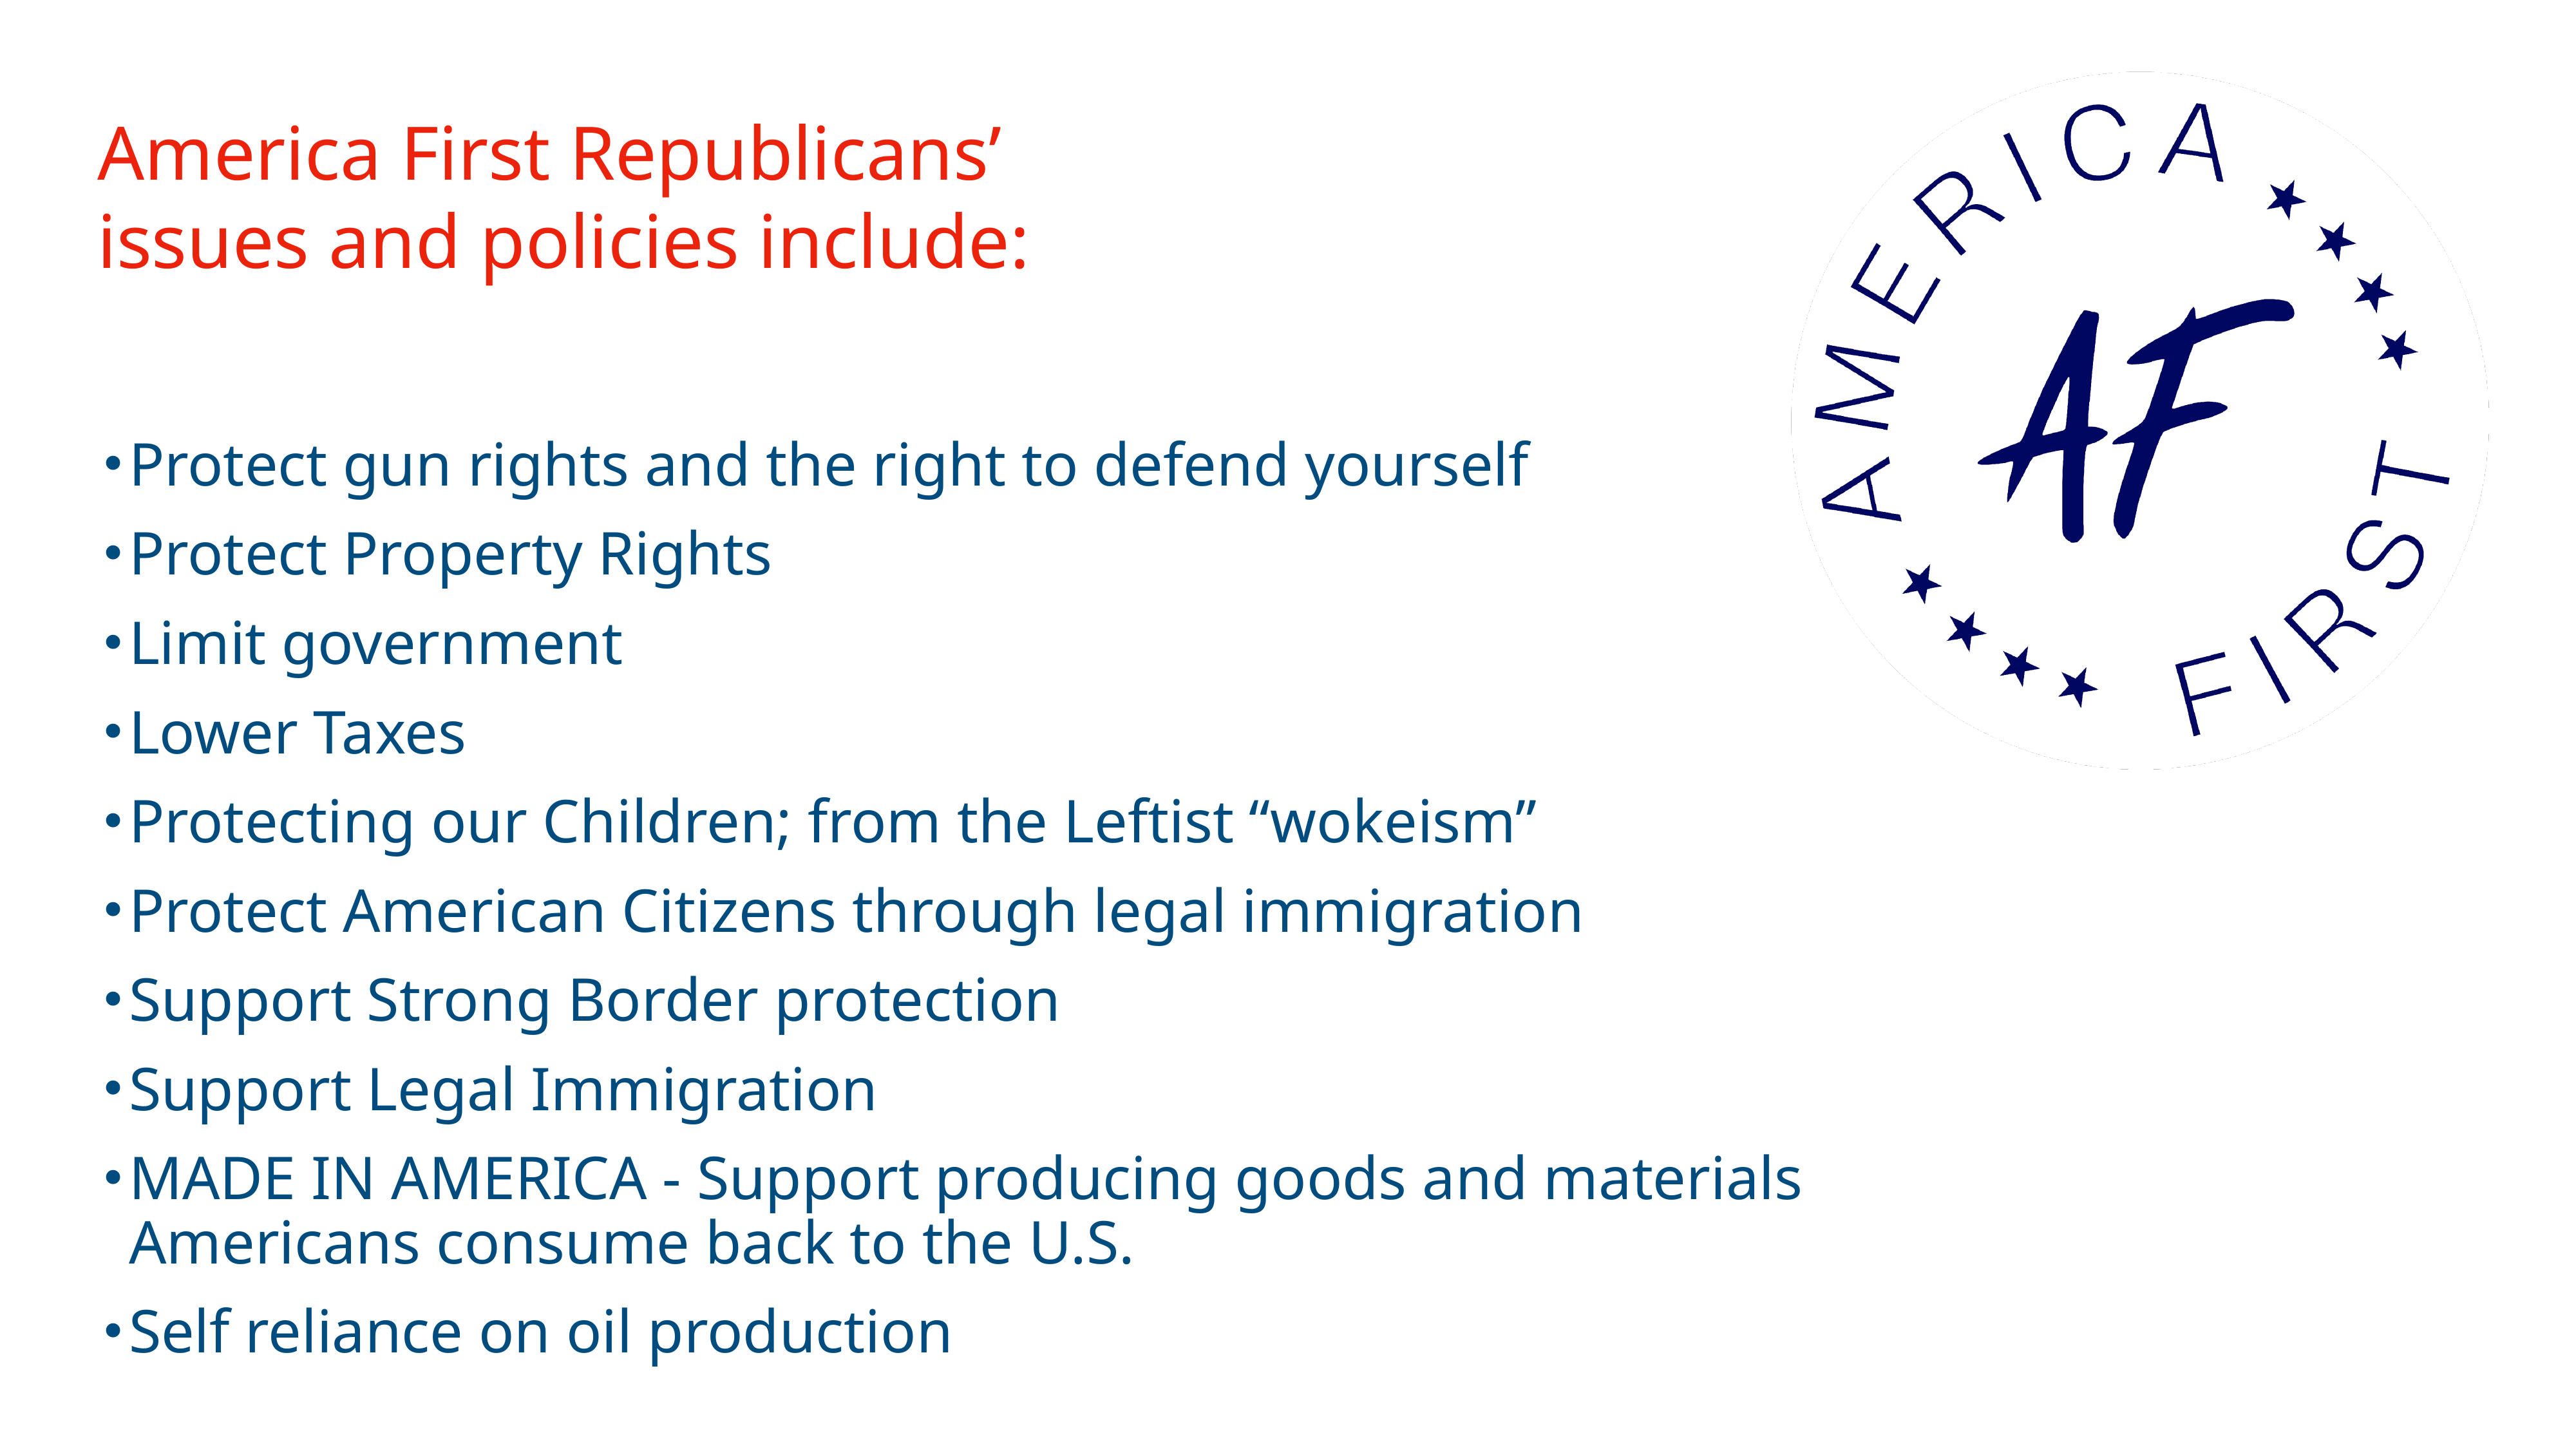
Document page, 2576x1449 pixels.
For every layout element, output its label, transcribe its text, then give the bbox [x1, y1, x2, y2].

title America First Republicans’ issues and policies include: [92, 64, 1126, 289]
text_box Protect gun rights and the right to defend yourself Protect Property Rights Limit government Lower Taxes Protecting our Children; from the Leftist “wokeism” Protect American Citizens through legal immigration Support Strong Border protection Support Legal Immigration MADE IN AMERICA - Support producing goods and materials Americans consume back to the U.S. Self reliance on oil production [97, 323, 1895, 1371]
picture [1704, 0, 2576, 857]
